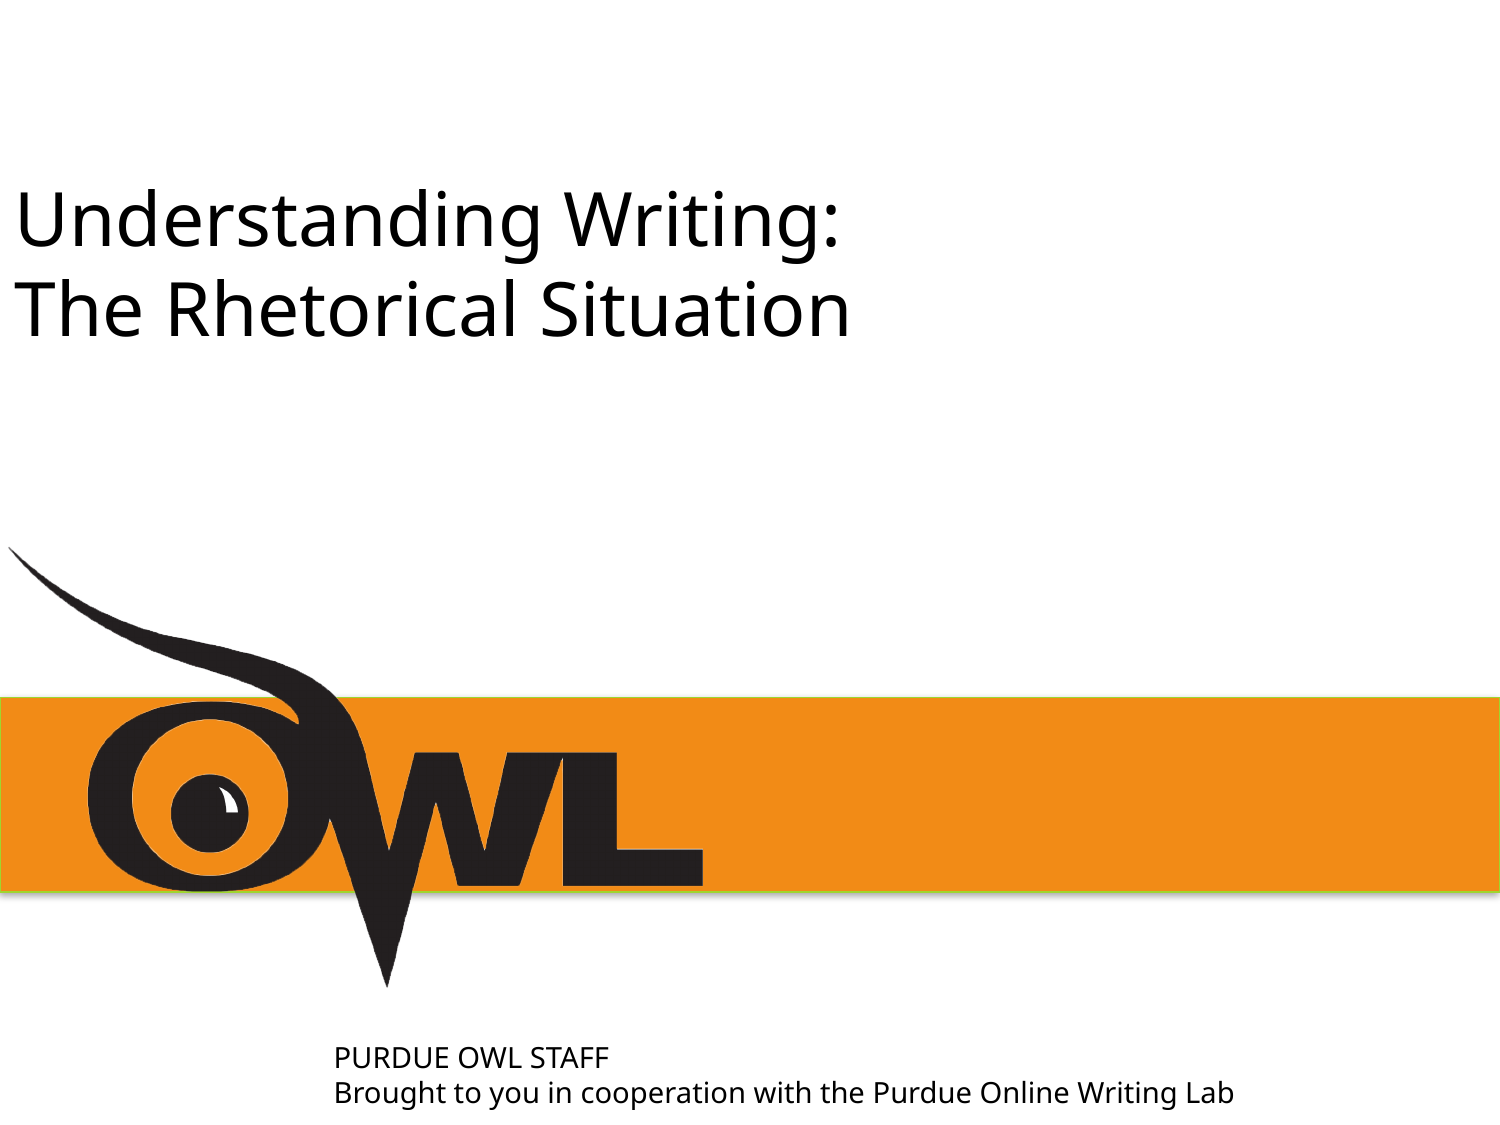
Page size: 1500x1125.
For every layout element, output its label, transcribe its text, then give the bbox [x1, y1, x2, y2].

text_box PURDUE OWL STAFF Brought to you in cooperation with the Purdue Online Writing Lab [318, 1032, 1251, 1117]
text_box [0, 537, 1500, 992]
text_box Understanding Writing: The Rhetorical Situation [0, 164, 1500, 360]
